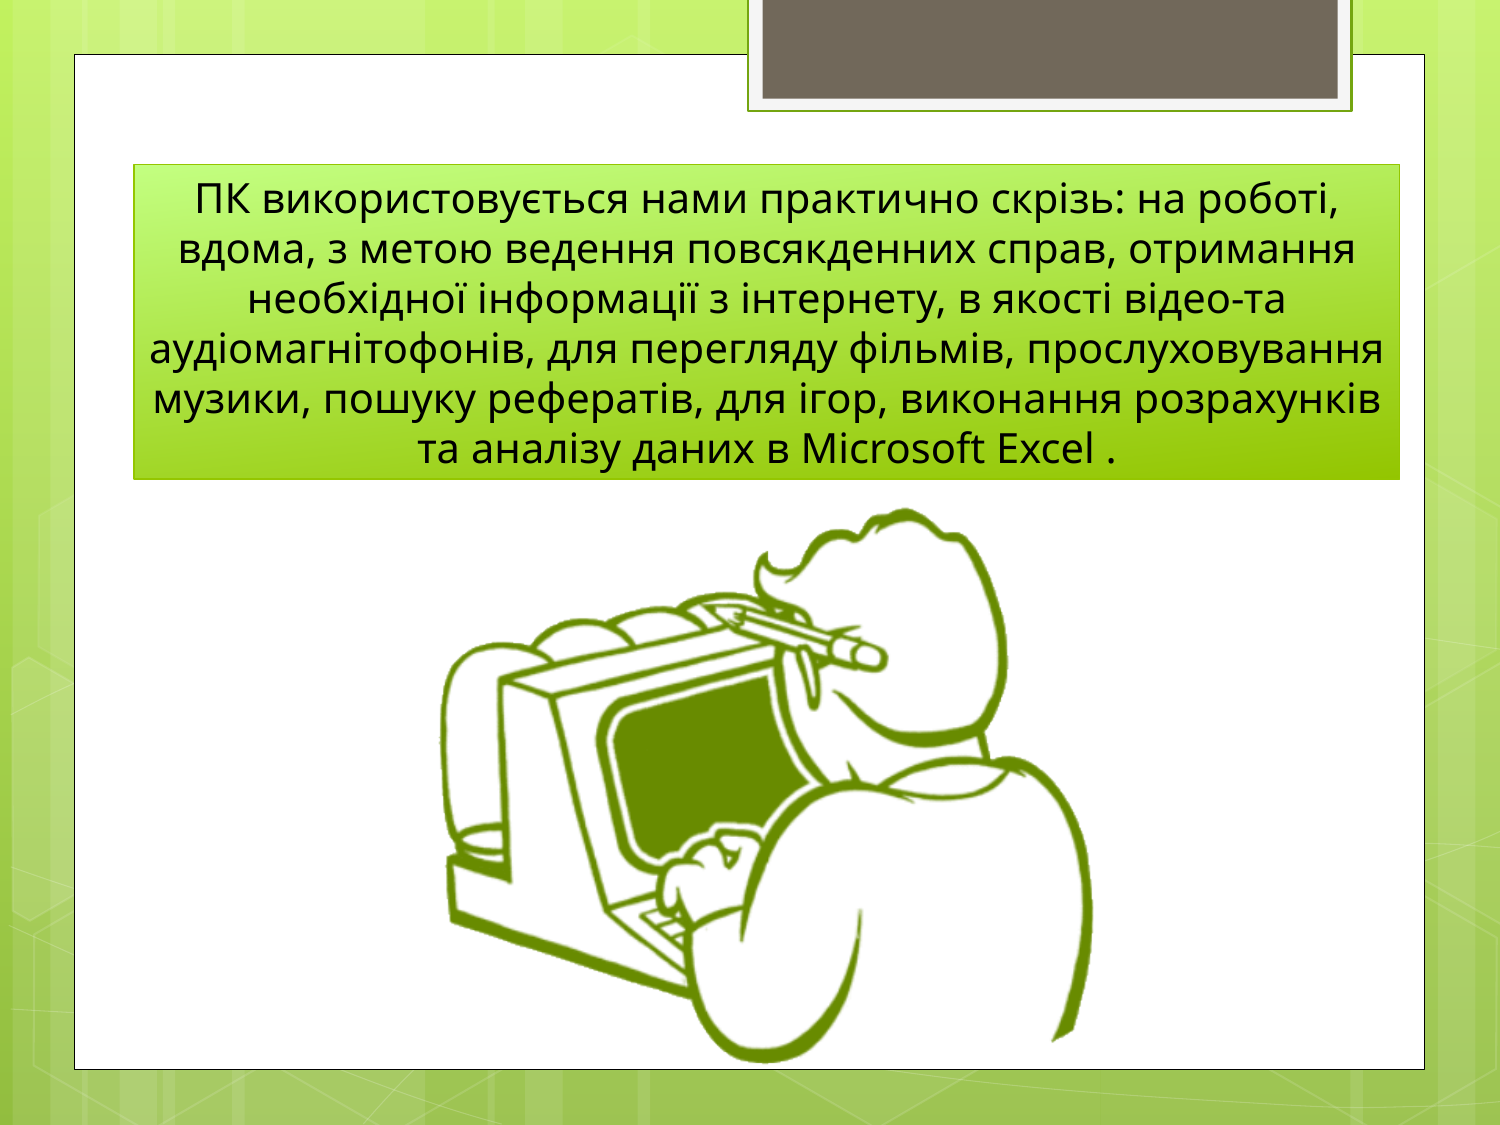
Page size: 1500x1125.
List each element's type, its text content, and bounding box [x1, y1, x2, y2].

picture [376, 450, 1158, 1077]
text_box ПК використовується нами практично скрізь: на роботі, вдома, з метою ведення повсякденних справ, отримання необхідної інформації з інтернету, в якості відео-та аудіомагнітофонів, для перегляду фільмів, прослуховування музики, пошуку рефератів, для ігор, виконання розрахунків та аналізу даних в Microsoft Excel . [133, 164, 1400, 480]
